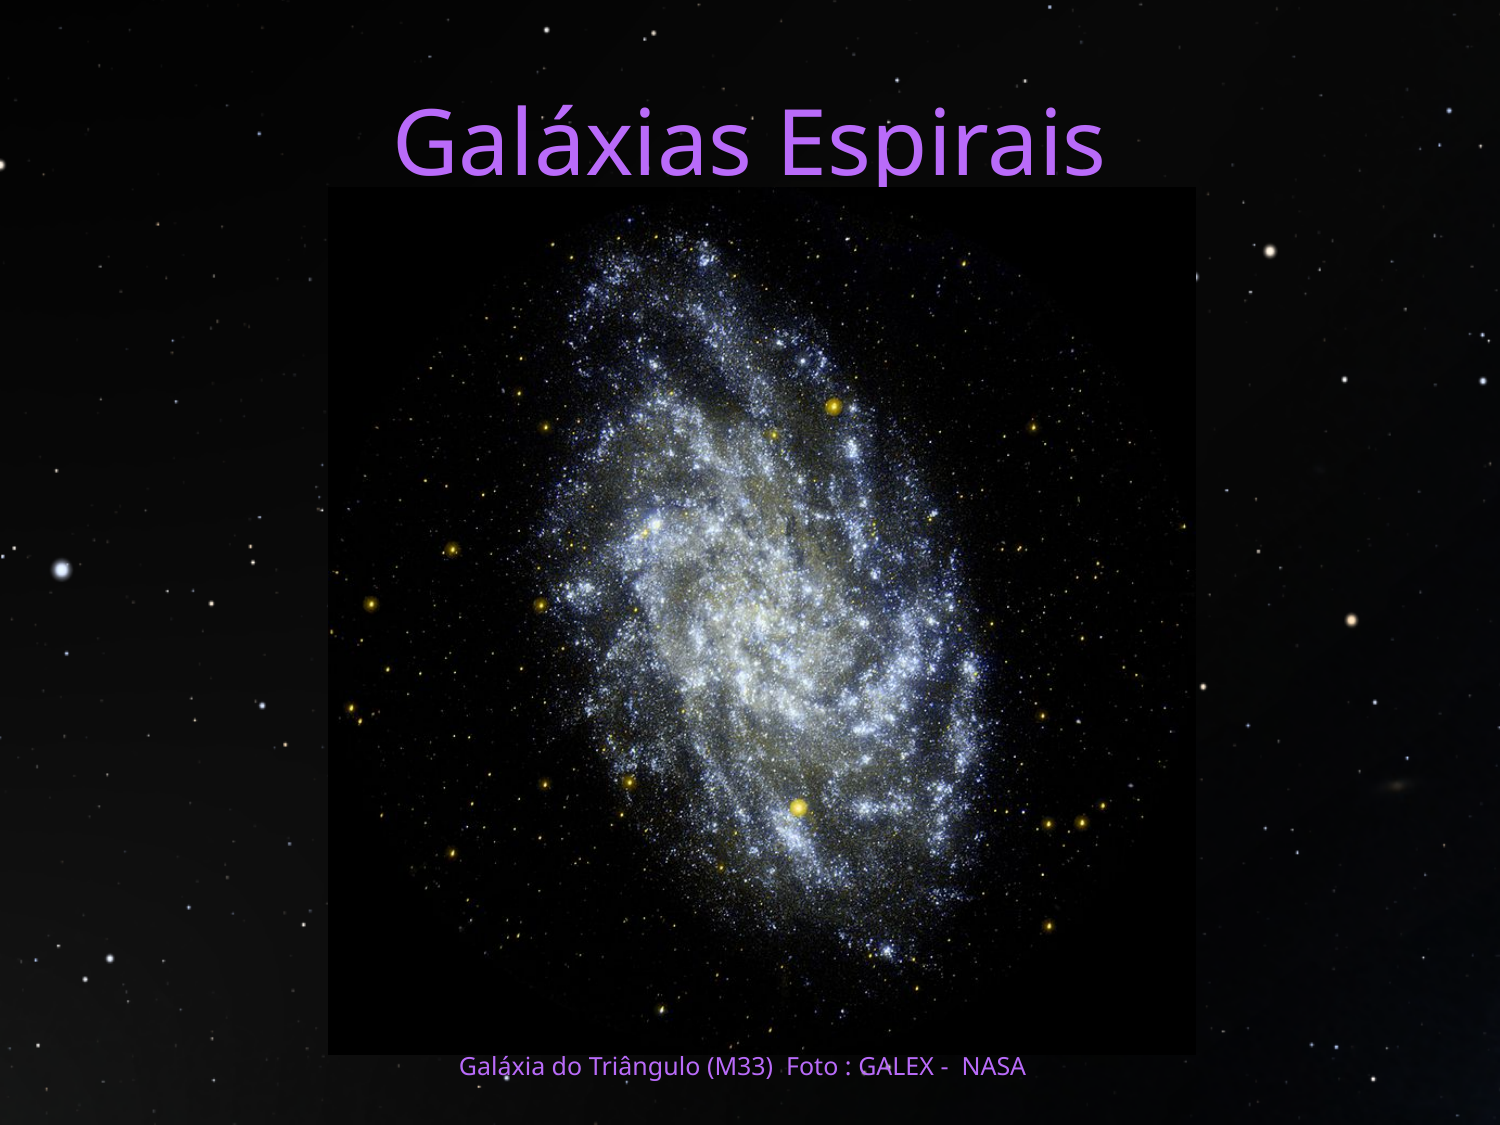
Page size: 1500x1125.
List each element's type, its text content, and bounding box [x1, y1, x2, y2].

picture [0, 0, 1500, 1125]
list Galáxia do Triângulo (M33) Foto : GALEX - NASA [67, 1042, 1418, 1099]
title Galáxias Espirais [75, 45, 1425, 233]
